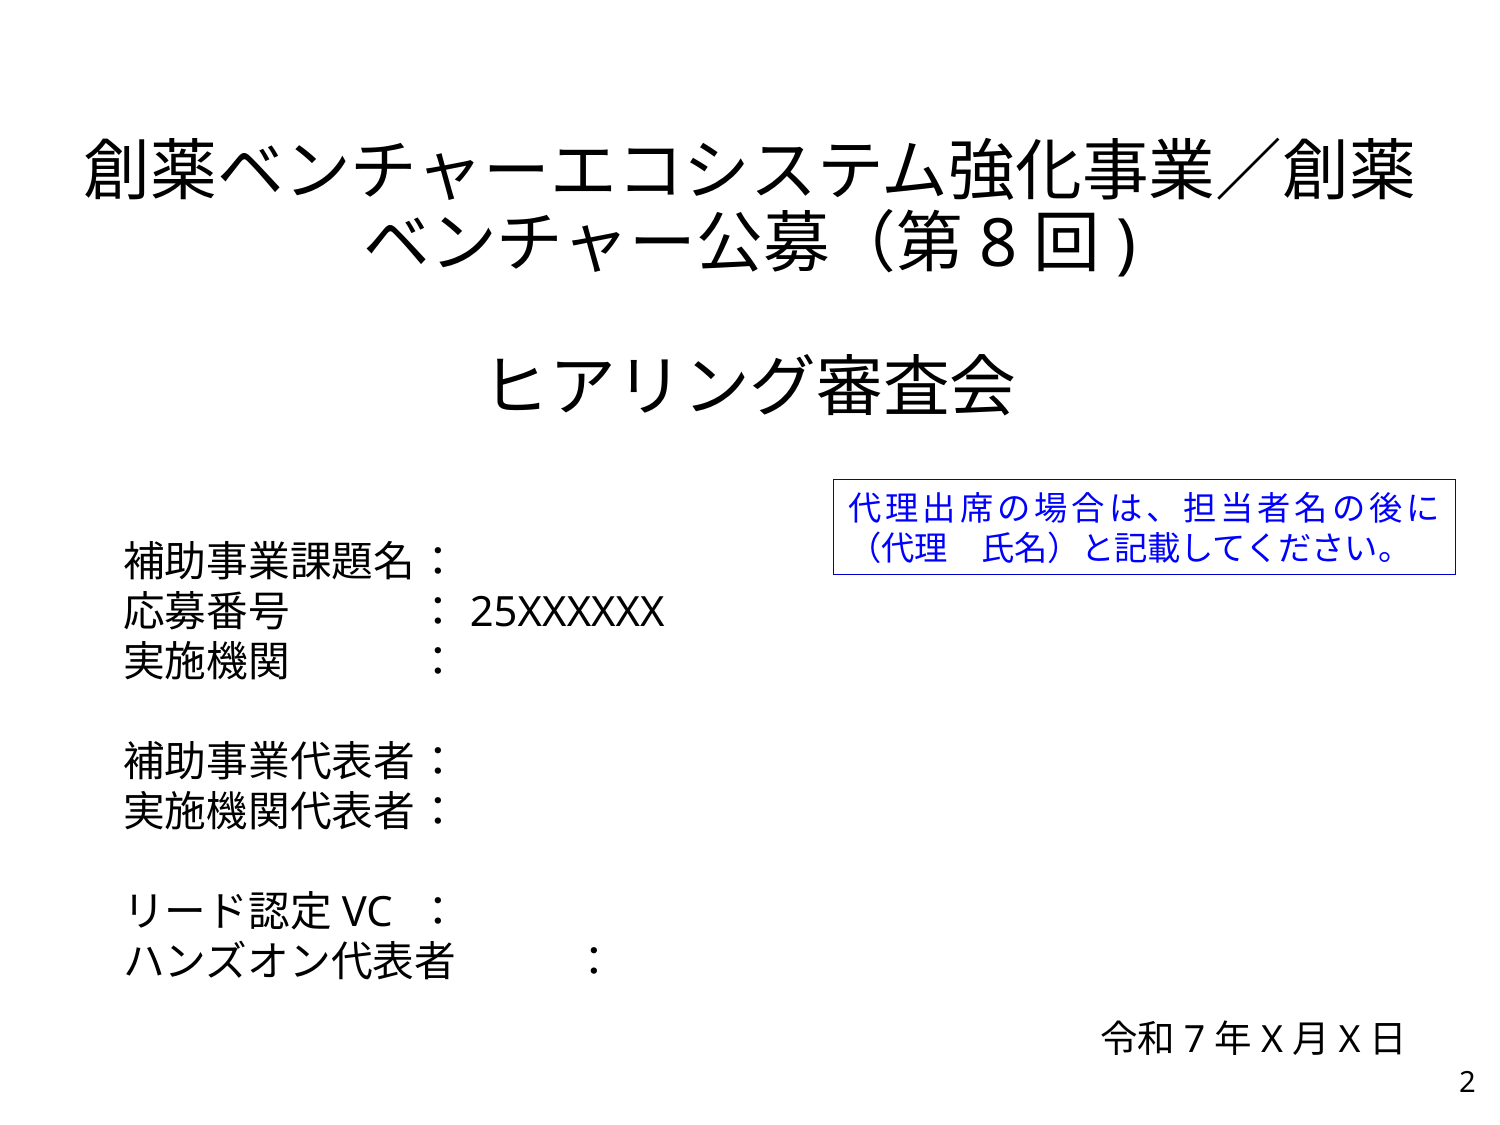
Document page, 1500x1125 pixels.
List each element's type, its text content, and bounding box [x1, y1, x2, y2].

text_box 補助事業課題名 ： 応募番号 ：25XXXXXX 実施機関 ： 補助事業代表者 ： 実施機関代表者 ： リード認定VC ： ハンズオン代表者 ： [108, 527, 680, 993]
slide_number 2 [1153, 1052, 1491, 1113]
text_box 令和7年X月X日 [1085, 1007, 1422, 1068]
title 創薬ベンチャーエコシステム強化事業／創薬ベンチャー公募（第8回) ヒアリング審査会 [44, 129, 1456, 433]
text_box 代理出席の場合は、担当者名の後に（代理 氏名）と記載してください。 [833, 479, 1456, 575]
